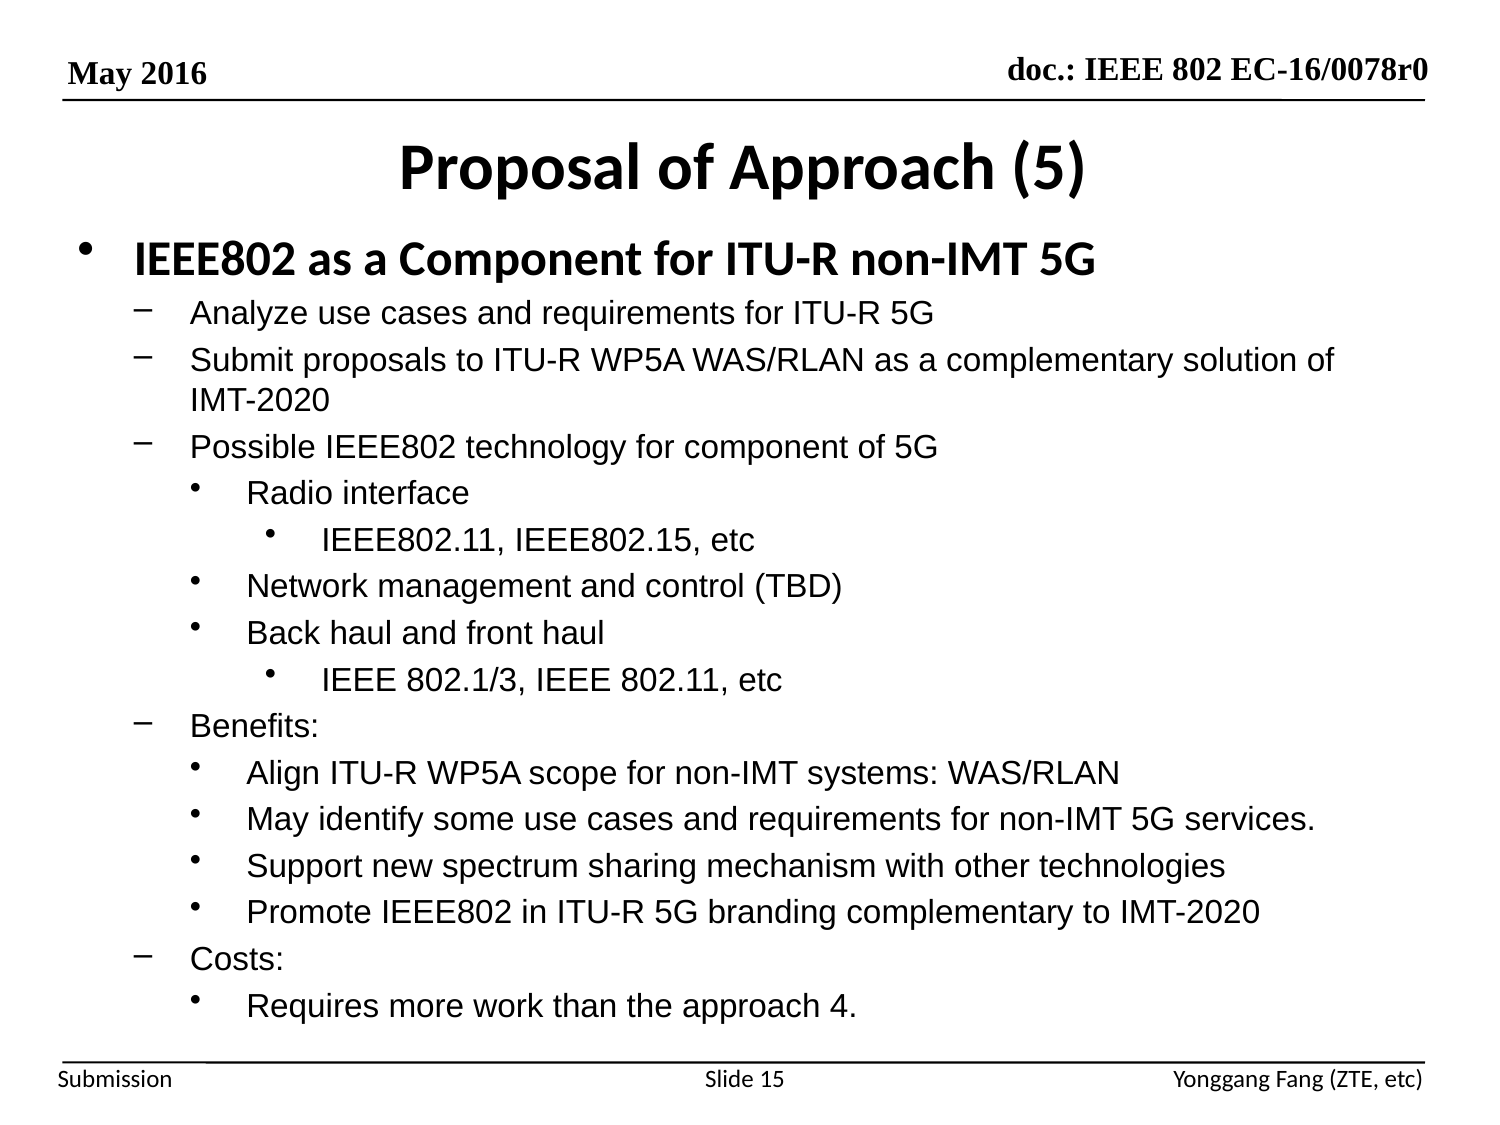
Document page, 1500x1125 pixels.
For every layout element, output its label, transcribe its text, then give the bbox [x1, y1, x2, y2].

slide_number Slide 15 [702, 1063, 788, 1093]
title Proposal of Approach (5) [62, 99, 1426, 226]
list IEEE802 as a Component for ITU-R non-IMT 5G Analyze use cases and requirements for ITU-R 5G Submit proposals to ITU-R WP5A WAS/RLAN as a complementary solution of IMT-2020 Possible IEEE802 technology for component of 5G Radio interface IEEE802.11, IEEE802.15, etc Network management and control (TBD) Back haul and front haul IEEE 802.1/3, IEEE 802.11, etc Benefits: Align ITU-R WP5A scope for non-IMT systems: WAS/RLAN May identify some use cases and requirements for non-IMT 5G services. Support new spectrum sharing mechanism with other technologies Promote IEEE802 in ITU-R 5G branding complementary to IMT-2020 Costs: Requires more work than the approach 4. [62, 224, 1401, 1063]
